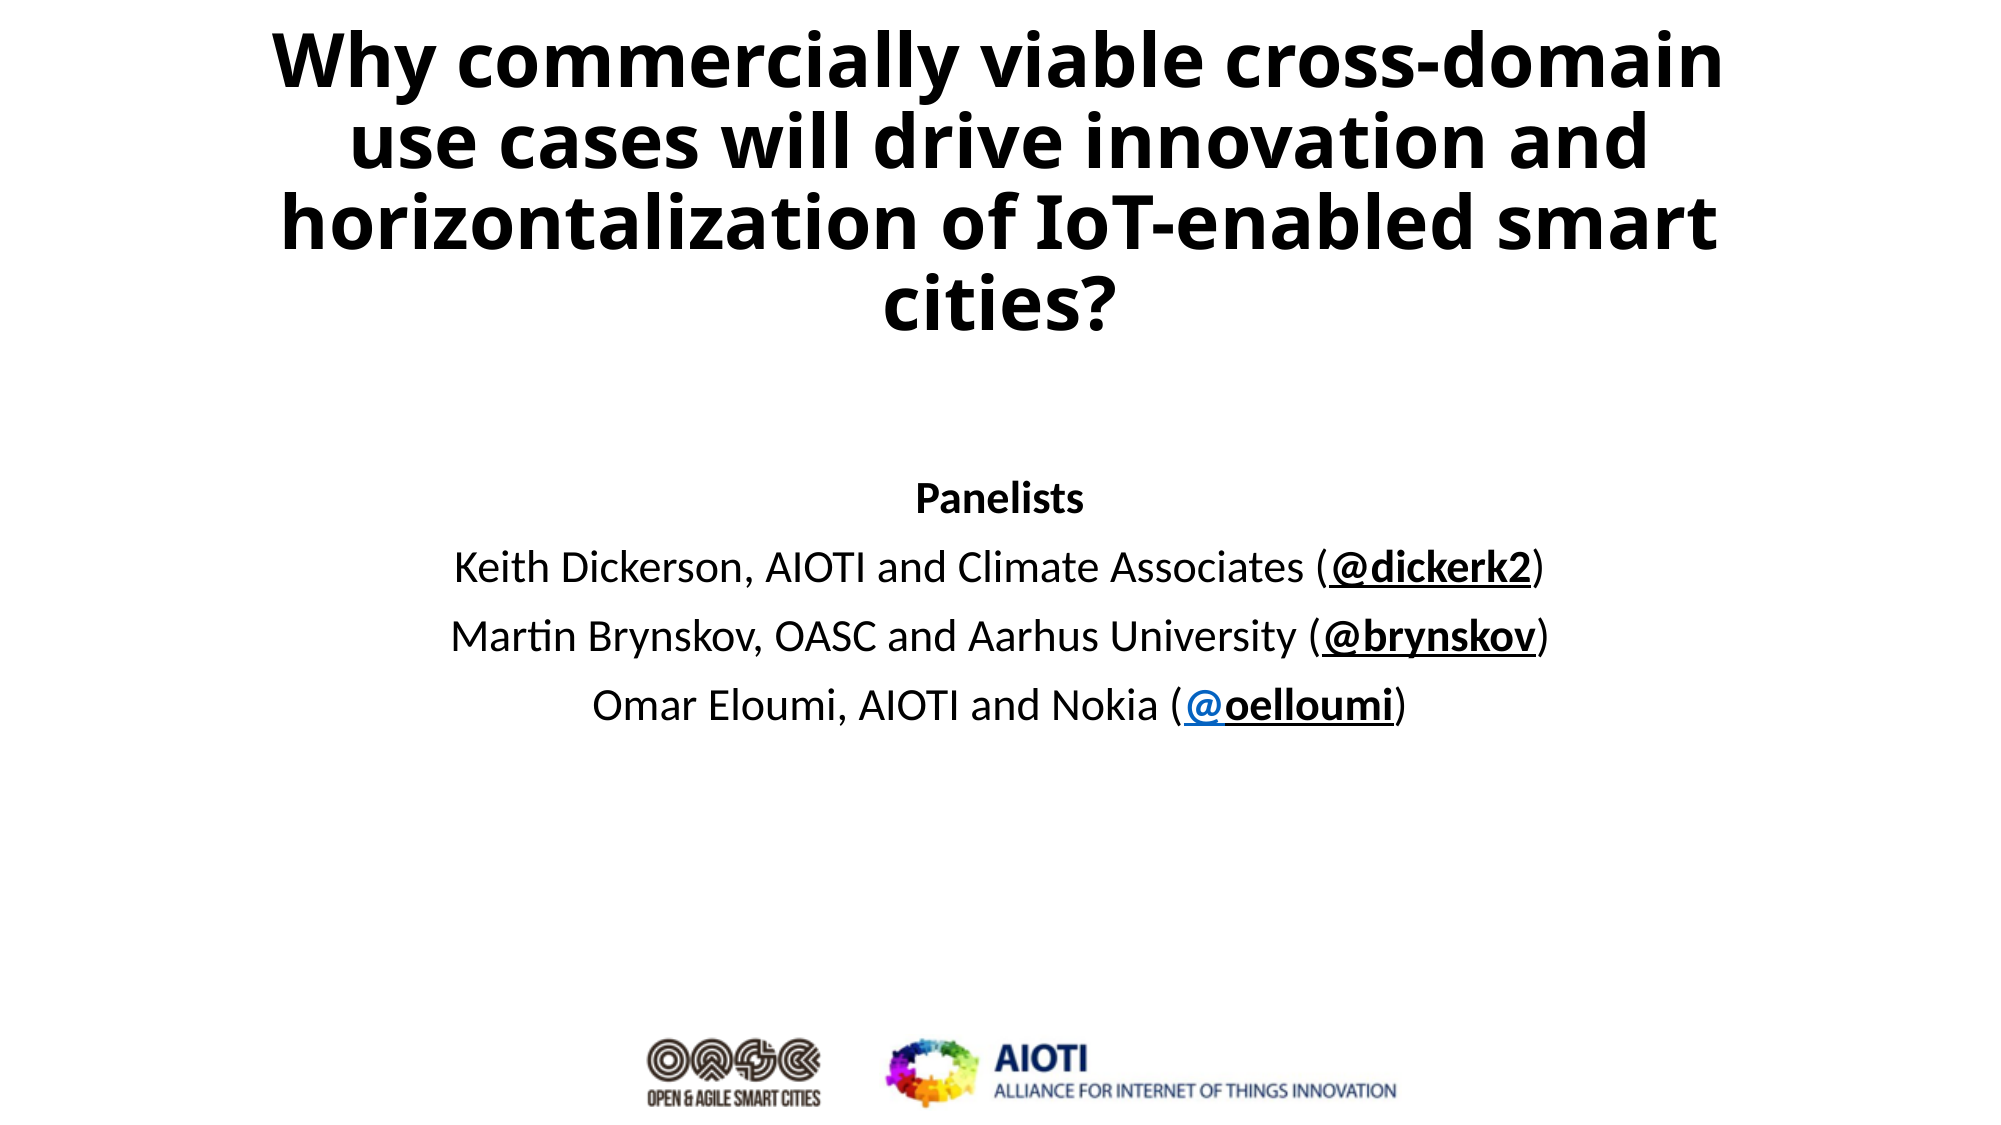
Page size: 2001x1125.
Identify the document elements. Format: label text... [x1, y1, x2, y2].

title Why commercially viable cross-domain use cases will drive innovation and horizontalization of IoT-enabled smart cities? [249, 0, 1750, 355]
picture [879, 1034, 1402, 1111]
picture [642, 1027, 825, 1118]
subtitle Panelists Keith Dickerson, AIOTI and Climate Associates (@dickerk2) Martin Brynskov, OASC and Aarhus University (@brynskov) Omar Eloumi, AIOTI and Nokia (@oelloumi) [249, 466, 1750, 739]
